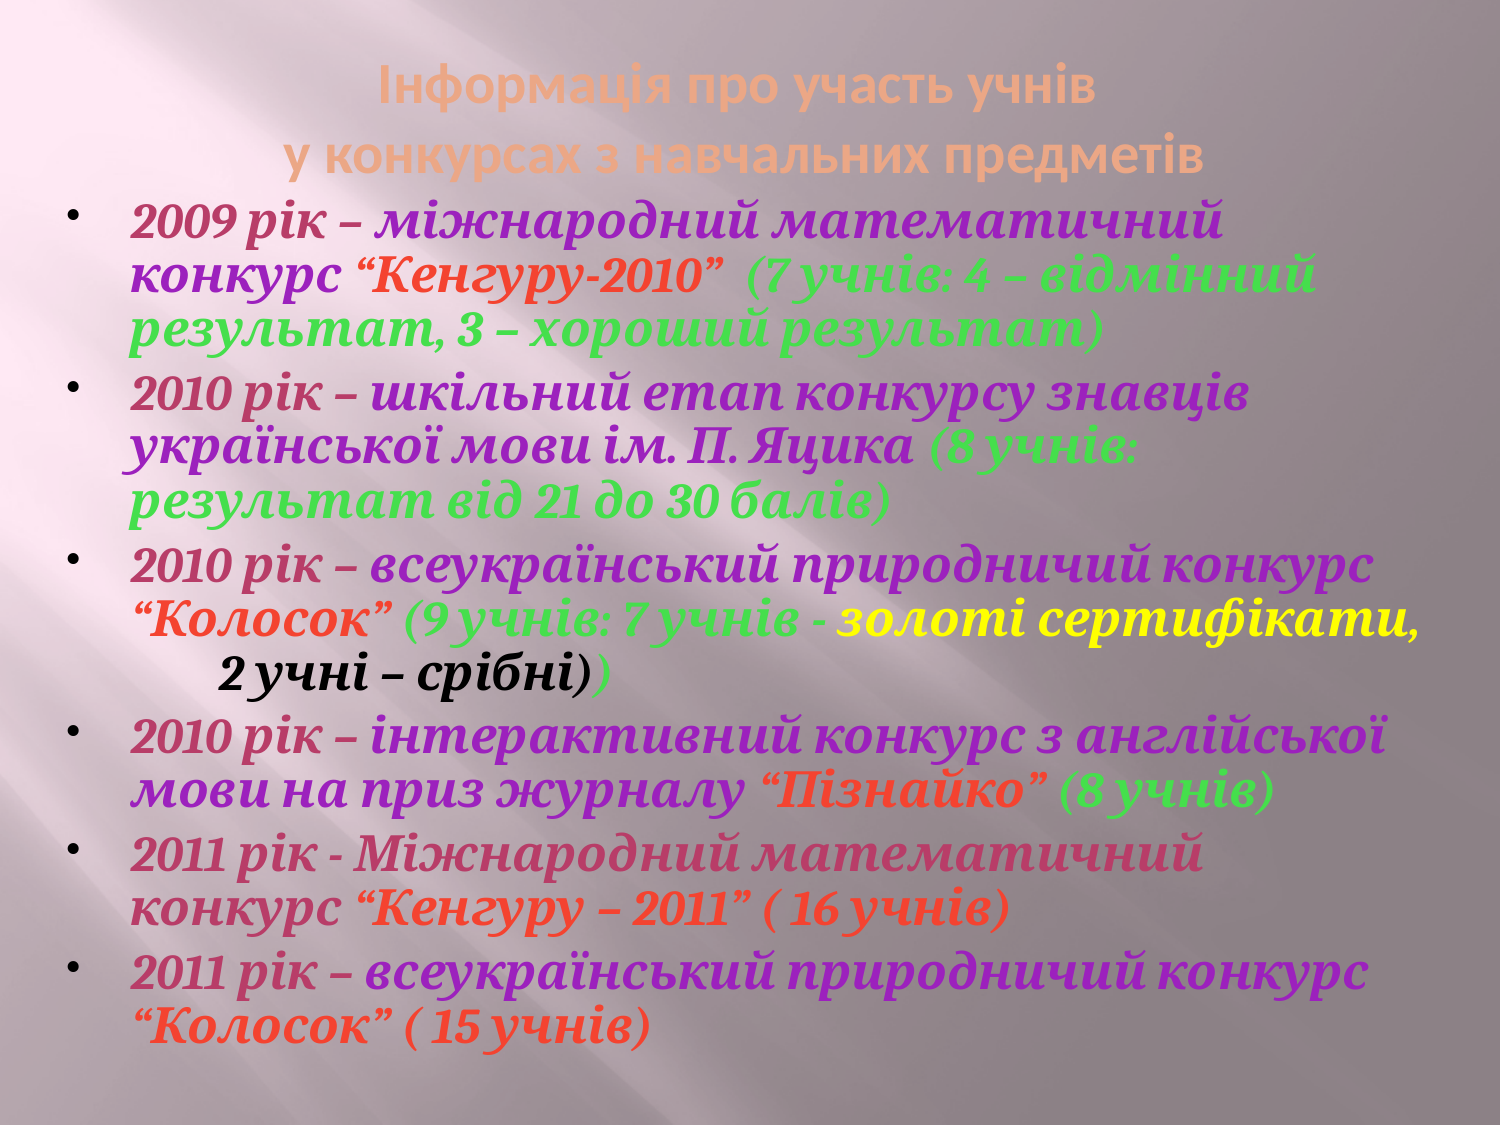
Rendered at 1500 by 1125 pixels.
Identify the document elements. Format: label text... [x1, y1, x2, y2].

list 2009 рік – міжнародний математичний конкурс “Кенгуру-2010” (7 учнів: 4 – відмінний результат, 3 – хороший результат) 2010 рік – шкільний етап конкурсу знавців української мови ім. П. Яцика (8 учнів: результат від 21 до 30 балів) 2010 рік – всеукраїнський природничий конкурс “Колосок” (9 учнів: 7 учнів - золоті сертифікати, 2 учні – срібні)) 2010 рік – інтерактивний конкурс з англійської мови на приз журналу “Пізнайко” (8 учнів) 2011 рік - Міжнародний математичний конкурс “Кенгуру – 2011” ( 16 учнів) 2011 рік – всеукраїнський природничий конкурс “Колосок” ( 15 учнів) [46, 187, 1442, 1067]
title Інформація про участь учнів у конкурсах з навчальних предметів [82, 58, 1407, 173]
